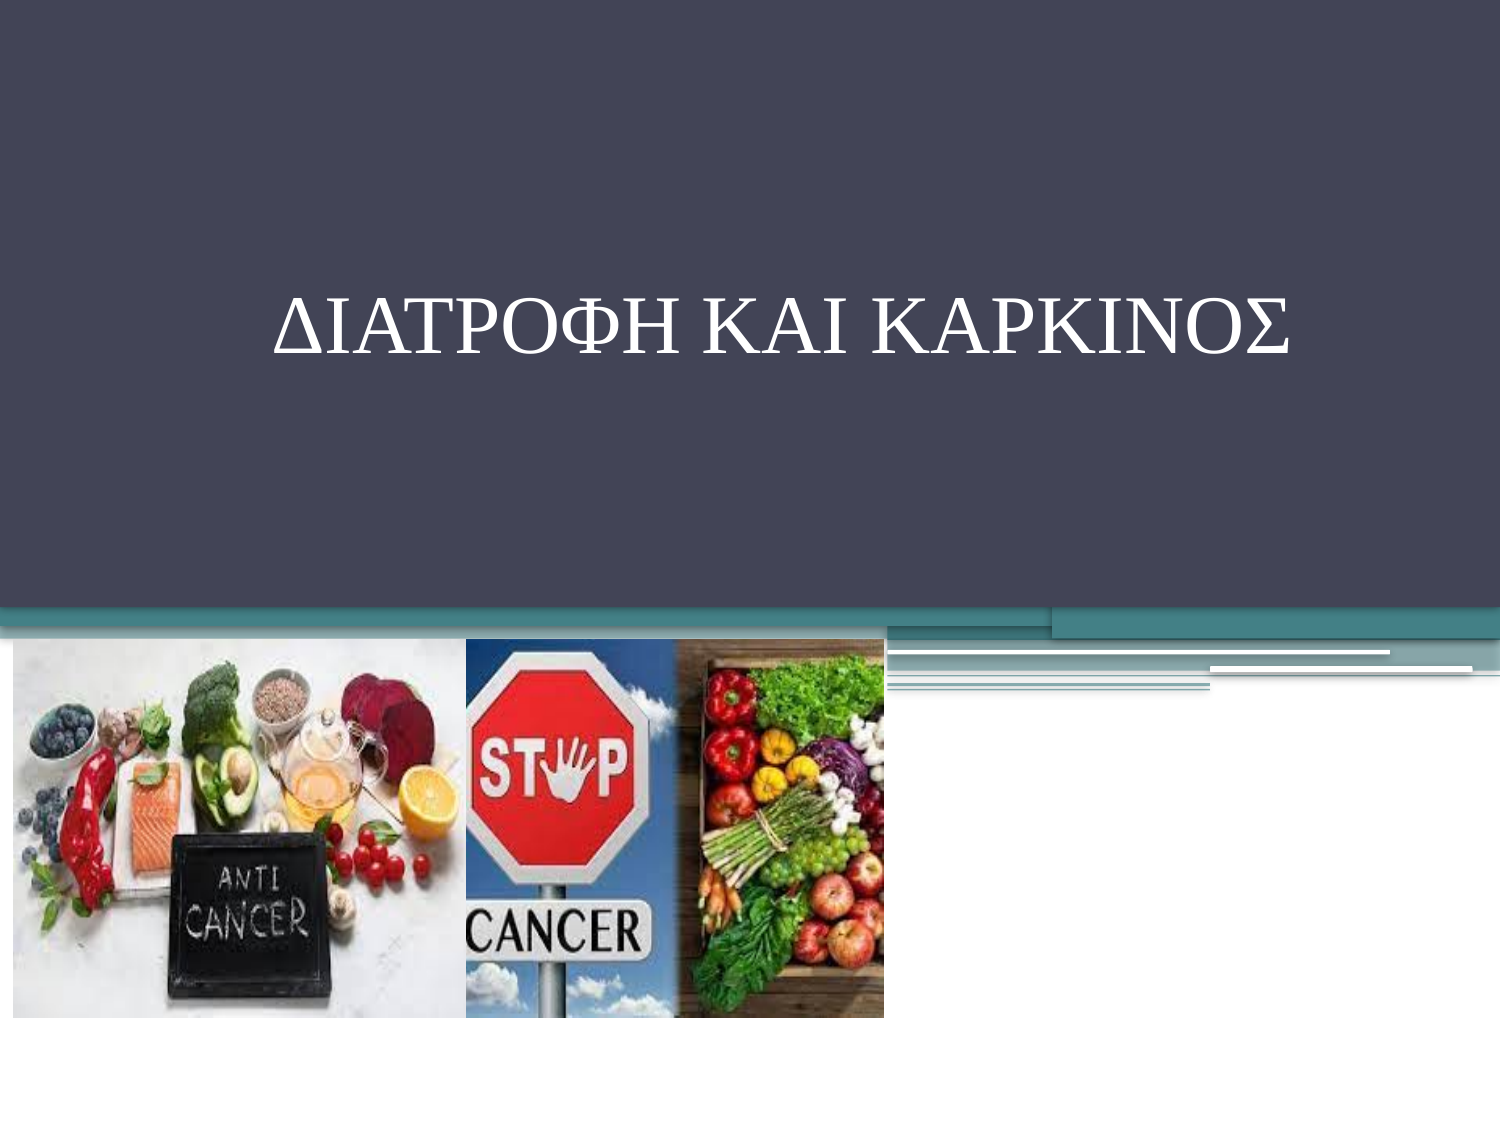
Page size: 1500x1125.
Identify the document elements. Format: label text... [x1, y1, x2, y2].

title ΔΙΑΤΡΟΦΗ ΚΑΙ ΚΑΡΚΙΝΟΣ [88, 90, 1476, 378]
picture [13, 639, 884, 1018]
